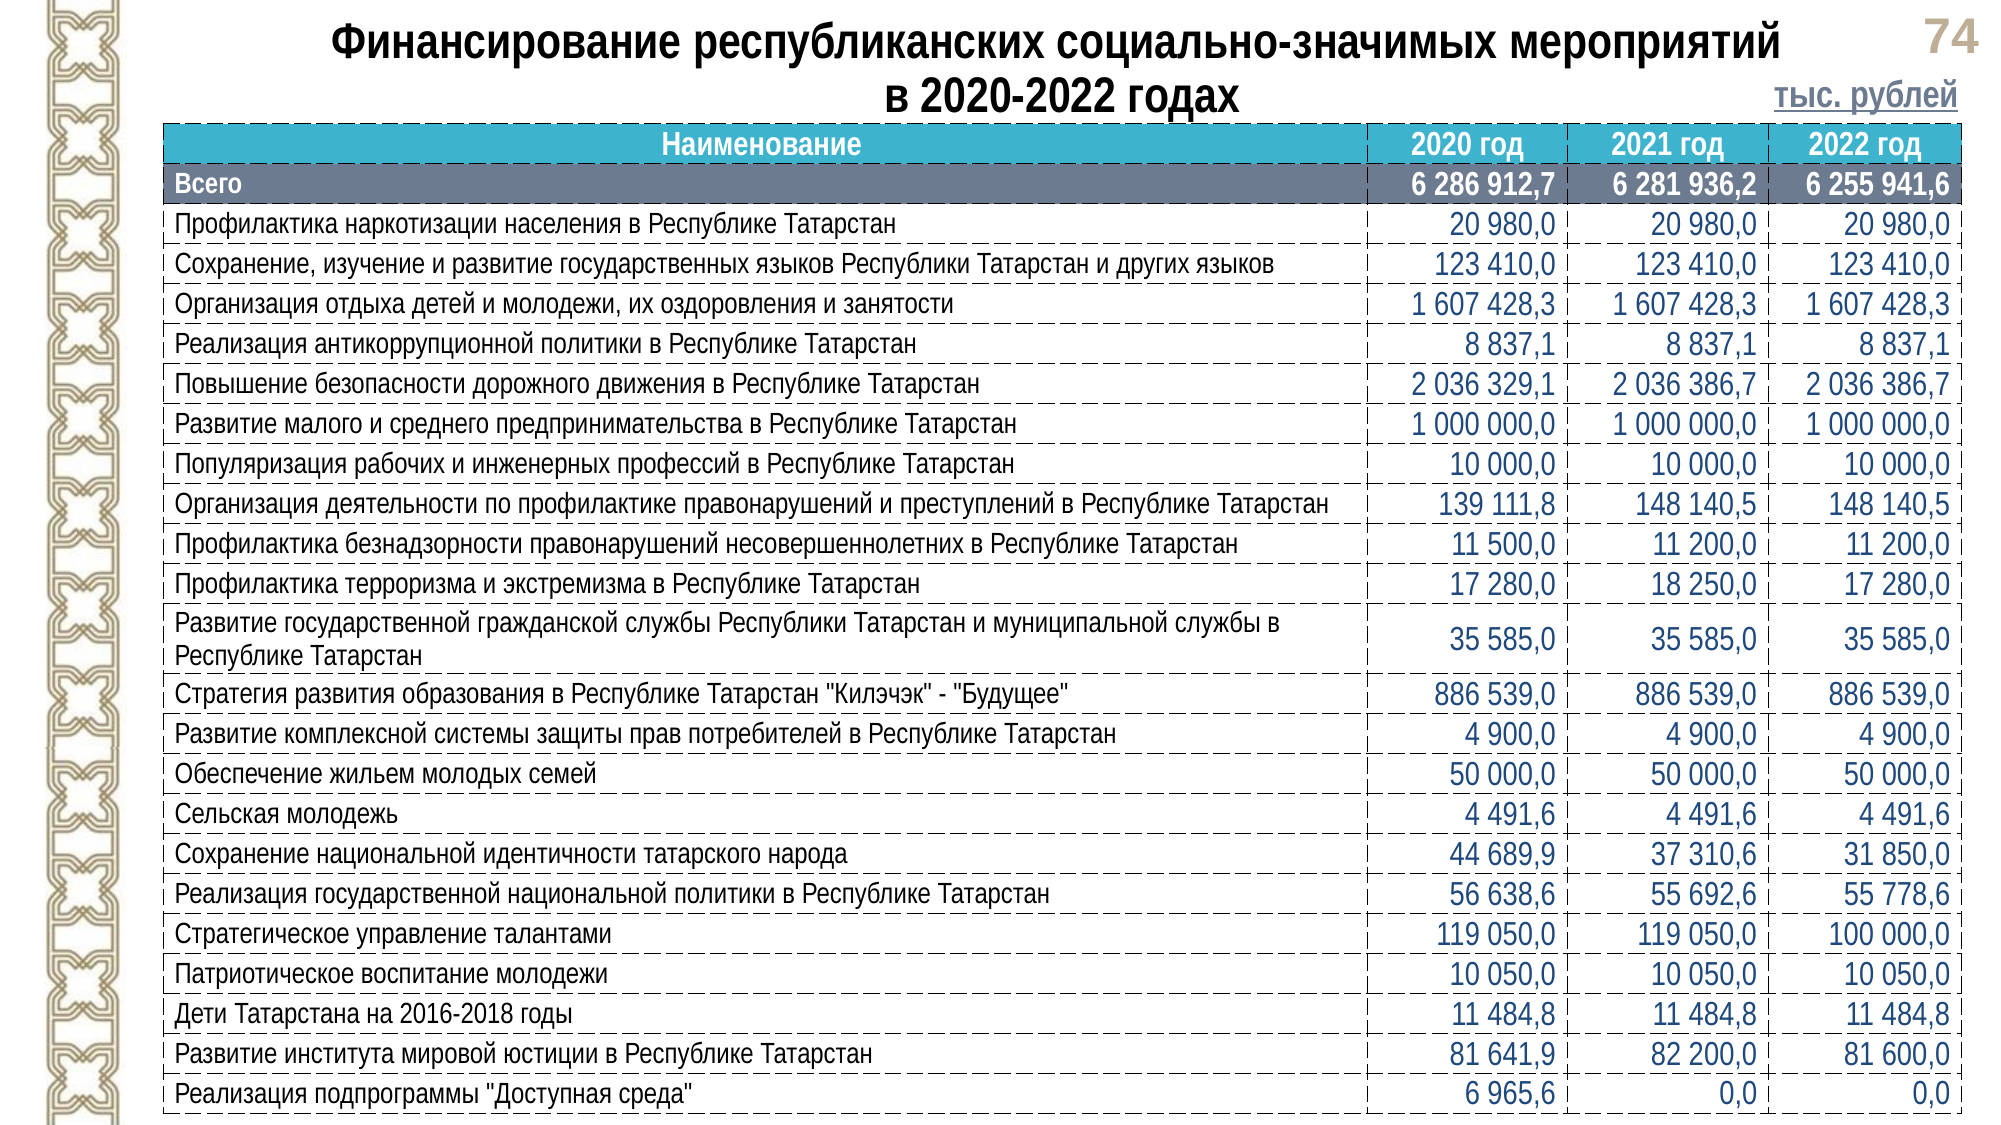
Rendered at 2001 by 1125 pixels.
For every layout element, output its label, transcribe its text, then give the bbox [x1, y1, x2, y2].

table_cell 56 638,6 [1368, 873, 1567, 913]
table_cell 35 585,0 [1567, 603, 1768, 673]
table_cell 139 111,8 [1368, 483, 1567, 523]
table_cell 11 484,8 [1567, 993, 1768, 1033]
table_cell Патриотическое воспитание молодежи [163, 953, 1368, 993]
table_cell 886 539,0 [1768, 673, 1962, 713]
table_cell Развитие государственной гражданской службы Республики Татарстан и муниципальной службы в Республике Татарстан [163, 603, 1368, 673]
table_cell 6 281 936,2 [1567, 164, 1768, 204]
table_cell 1 607 428,3 [1368, 283, 1567, 323]
table_cell 2 036 329,1 [1368, 363, 1567, 403]
table_cell Сельская молодежь [163, 793, 1368, 833]
table_cell 35 585,0 [1368, 603, 1567, 673]
table_cell Организация деятельности по профилактике правонарушений и преступлений в Республике Татарстан [163, 483, 1368, 523]
table_cell 44 689,9 [1368, 833, 1567, 873]
table_cell 17 280,0 [1768, 563, 1962, 603]
table_cell 10 050,0 [1567, 953, 1768, 993]
text_box тыс. рублей [1708, 62, 1974, 123]
table_cell 31 850,0 [1768, 833, 1962, 873]
table_cell Организация отдыха детей и молодежи, их оздоровления и занятости [163, 283, 1368, 323]
table_cell 148 140,5 [1768, 483, 1962, 523]
table_cell Популяризация рабочих и инженерных профессий в Республике Татарстан [163, 443, 1368, 483]
table_cell 81 641,9 [1368, 1033, 1567, 1073]
table_cell 11 484,8 [1368, 993, 1567, 1033]
table_cell 0,0 [1768, 1073, 1962, 1113]
table_header 2021 год [1567, 124, 1768, 164]
table_cell Реализация антикоррупционной политики в Республике Татарстан [163, 323, 1368, 363]
table_cell 6 255 941,6 [1768, 164, 1962, 204]
table_cell 82 200,0 [1567, 1033, 1768, 1073]
table_cell 10 000,0 [1768, 443, 1962, 483]
table_cell Развитие комплексной системы защиты прав потребителей в Республике Татарстан [163, 713, 1368, 753]
table_cell Развитие малого и среднего предпринимательства в Республике Татарстан [163, 403, 1368, 443]
table_cell 4 900,0 [1368, 713, 1567, 753]
table_cell 6 965,6 [1368, 1073, 1567, 1113]
table_cell Сохранение, изучение и развитие государственных языков Республики Татарстан и других языков [163, 243, 1368, 283]
table_cell 11 484,8 [1768, 993, 1962, 1033]
table_cell 886 539,0 [1567, 673, 1768, 713]
table_cell 8 837,1 [1567, 323, 1768, 363]
table_cell 1 000 000,0 [1368, 403, 1567, 443]
table_header Наименование [163, 124, 1368, 164]
table_cell Стратегия развития образования в Республике Татарстан "Килэчэк" - "Будущее" [163, 673, 1368, 713]
table_header 2022 год [1768, 124, 1962, 164]
table_cell Повышение безопасности дорожного движения в Республике Татарстан [163, 363, 1368, 403]
table_cell 50 000,0 [1567, 753, 1768, 793]
table_cell 10 050,0 [1368, 953, 1567, 993]
table_cell 2 036 386,7 [1567, 363, 1768, 403]
table_cell 119 050,0 [1368, 913, 1567, 953]
table_cell Стратегическое управление талантами [163, 913, 1368, 953]
table_cell 10 000,0 [1567, 443, 1768, 483]
table_cell 6 286 912,7 [1368, 164, 1567, 204]
table_cell Профилактика наркотизации населения в Республике Татарстан [163, 204, 1368, 243]
table_cell 0,0 [1567, 1073, 1768, 1113]
table_cell 10 050,0 [1768, 953, 1962, 993]
table_cell 55 778,6 [1768, 873, 1962, 913]
table_cell 17 280,0 [1368, 563, 1567, 603]
table_cell 50 000,0 [1368, 753, 1567, 793]
table_cell 1 607 428,3 [1567, 283, 1768, 323]
table_cell Дети Татарстана на 2016-2018 годы [163, 993, 1368, 1033]
table_cell Развитие института мировой юстиции в Республике Татарстан [163, 1033, 1368, 1073]
table_cell 1 000 000,0 [1567, 403, 1768, 443]
table_cell 4 491,6 [1768, 793, 1962, 833]
table_cell 11 200,0 [1768, 523, 1962, 563]
table_cell 1 607 428,3 [1768, 283, 1962, 323]
table_cell 4 900,0 [1567, 713, 1768, 753]
table_cell 4 491,6 [1567, 793, 1768, 833]
table_cell 4 900,0 [1768, 713, 1962, 753]
table_header 2020 год [1368, 124, 1567, 164]
table_cell 50 000,0 [1768, 753, 1962, 793]
table_cell 20 980,0 [1368, 204, 1567, 243]
table_cell 81 600,0 [1768, 1033, 1962, 1073]
table_cell 148 140,5 [1567, 483, 1768, 523]
table_cell 11 200,0 [1567, 523, 1768, 563]
table_cell 123 410,0 [1368, 243, 1567, 283]
table_cell 2 036 386,7 [1768, 363, 1962, 403]
table_cell 20 980,0 [1567, 204, 1768, 243]
table_cell 20 980,0 [1768, 204, 1962, 243]
table_cell 37 310,6 [1567, 833, 1768, 873]
table_cell 8 837,1 [1768, 323, 1962, 363]
table_cell 18 250,0 [1567, 563, 1768, 603]
table_cell Профилактика терроризма и экстремизма в Республике Татарстан [163, 563, 1368, 603]
table_cell Реализация подпрограммы "Доступная среда" [163, 1073, 1368, 1113]
table_cell 8 837,1 [1368, 323, 1567, 363]
table_cell Сохранение национальной идентичности татарского народа [163, 833, 1368, 873]
table_cell 123 410,0 [1567, 243, 1768, 283]
picture [0, 0, 127, 1125]
table_cell 119 050,0 [1567, 913, 1768, 953]
table_cell 100 000,0 [1768, 913, 1962, 953]
table_cell 11 500,0 [1368, 523, 1567, 563]
table_cell 35 585,0 [1768, 603, 1962, 673]
table_cell Обеспечение жильем молодых семей [163, 753, 1368, 793]
table_cell 55 692,6 [1567, 873, 1768, 913]
table_cell 123 410,0 [1768, 243, 1962, 283]
table_cell Реализация государственной национальной политики в Республике Татарстан [163, 873, 1368, 913]
table_cell 886 539,0 [1368, 673, 1567, 713]
table_cell 1 000 000,0 [1768, 403, 1962, 443]
table_cell Всего [163, 164, 1368, 204]
table_cell 4 491,6 [1368, 793, 1567, 833]
table_cell 10 000,0 [1368, 443, 1567, 483]
list Финансирование республиканских социально-значимых мероприятий в 2020-2022 годах [163, 7, 1962, 102]
table_cell Профилактика безнадзорности правонарушений несовершеннолетних в Республике Татарстан [163, 523, 1368, 563]
